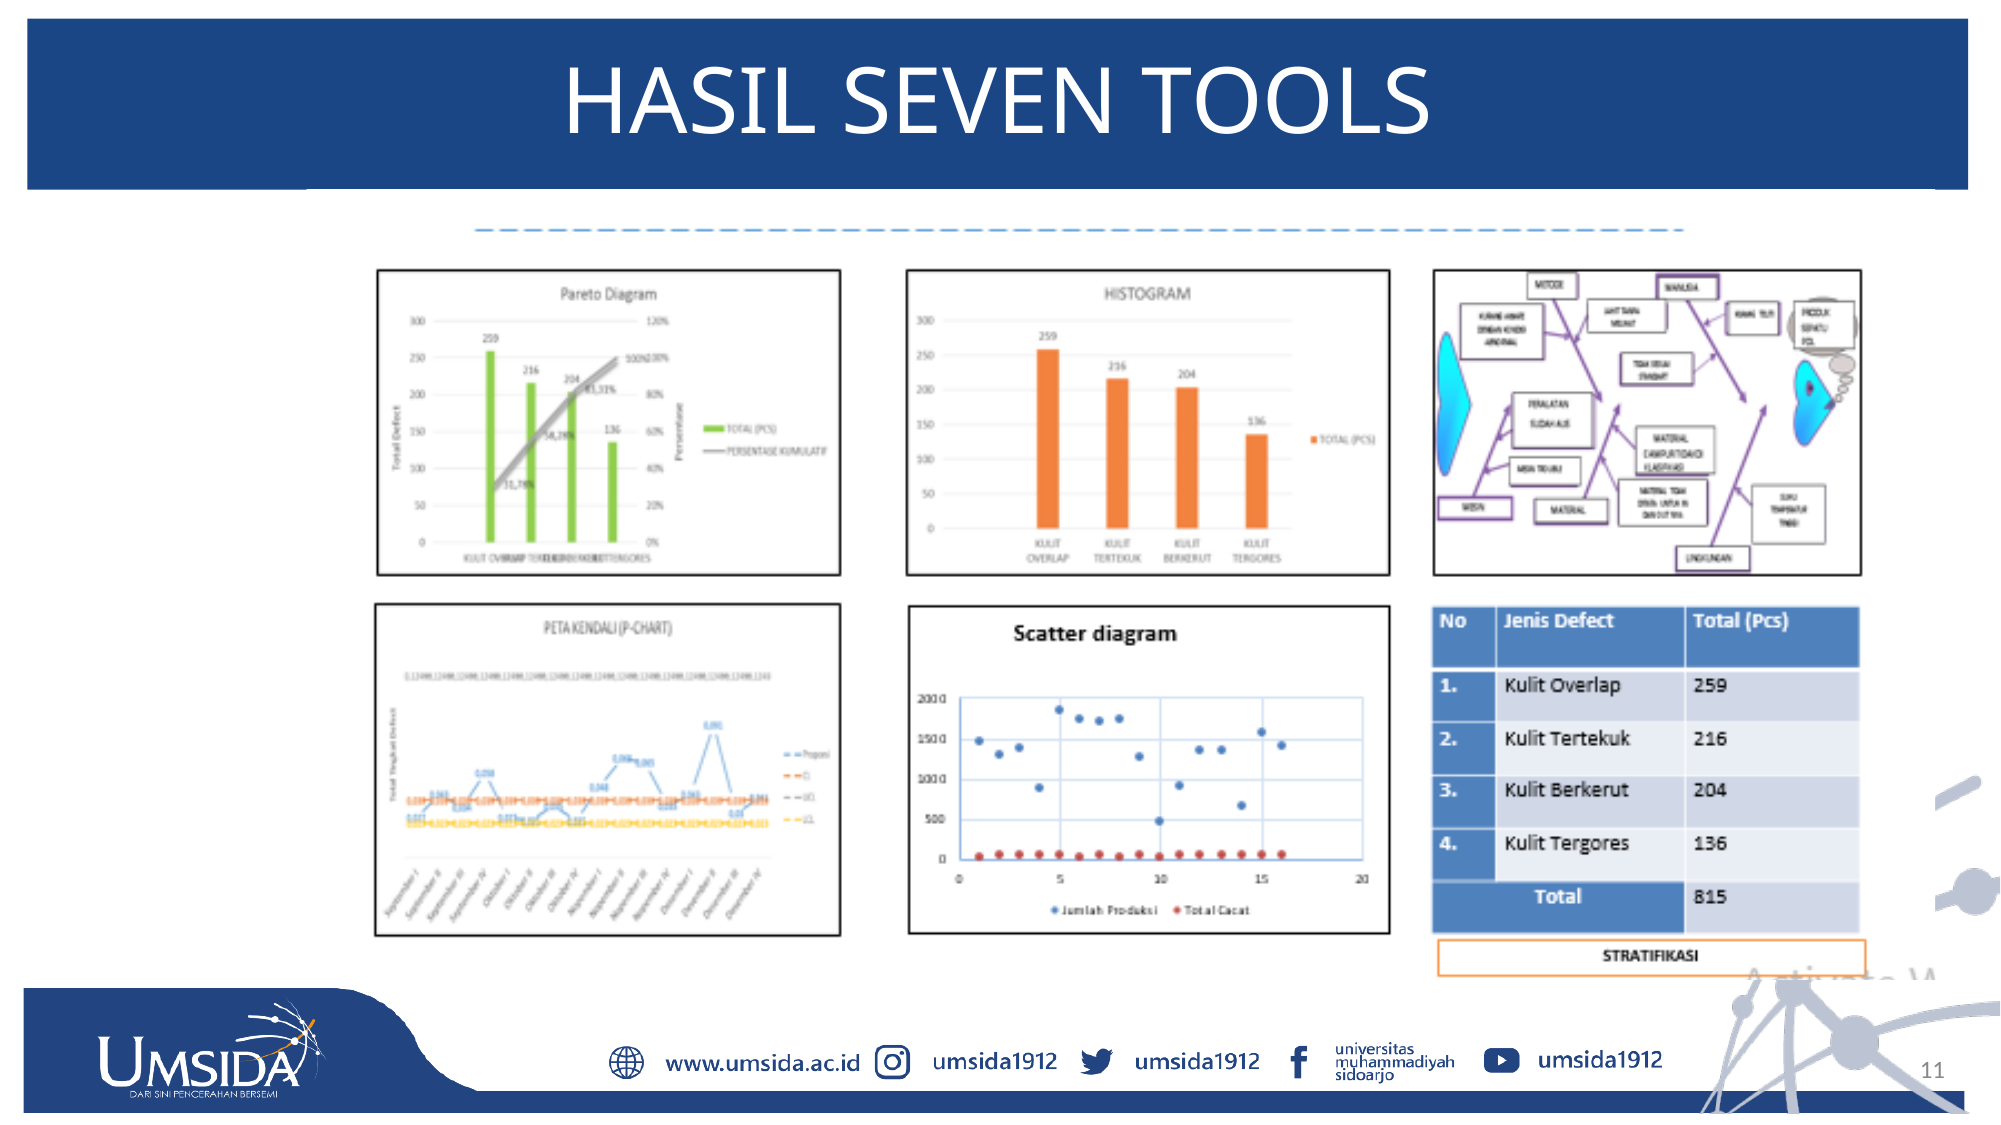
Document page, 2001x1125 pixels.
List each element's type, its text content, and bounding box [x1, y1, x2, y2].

picture [23, 51, 2001, 1114]
title HASIL SEVEN TOOLS [27, 18, 1969, 190]
